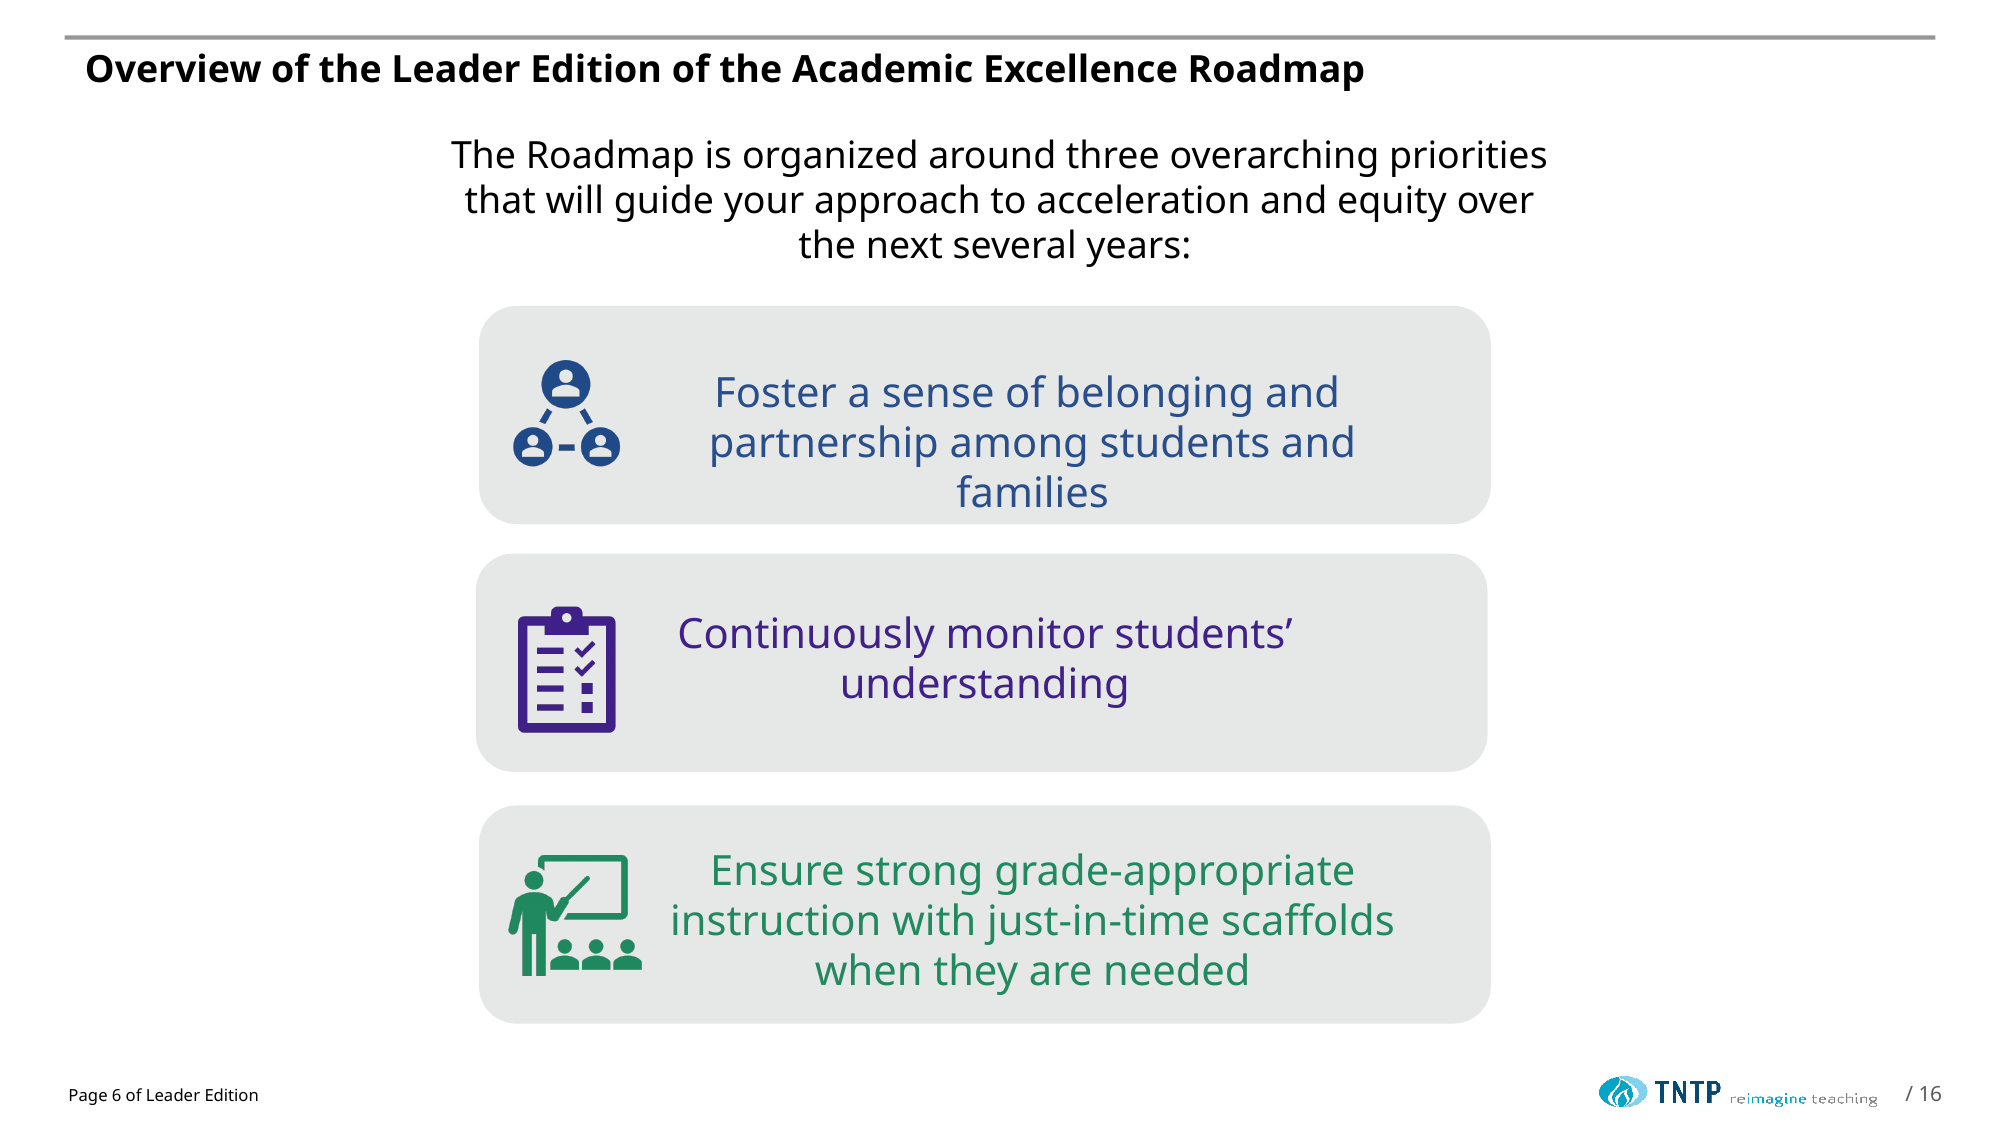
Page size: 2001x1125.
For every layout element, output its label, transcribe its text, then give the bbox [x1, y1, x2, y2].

text_box Foster a sense of belonging and partnership among students and families [627, 358, 1438, 523]
title Overview of the Leader Edition of the Academic Excellence Roadmap [69, 37, 1934, 176]
picture [491, 337, 642, 489]
picture [499, 839, 651, 990]
text_box Continuously monitor students’ understanding [646, 599, 1390, 714]
picture [491, 594, 642, 746]
text_box [477, 555, 1487, 771]
picture [1599, 1076, 1877, 1107]
text_box The Roadmap is organized around three overarching priorities that will guide your approach to acceleration and equity over the next several years: [419, 123, 1581, 274]
text_box [480, 806, 1490, 1023]
text_box Ensure strong grade-appropriate instruction with just-in-time scaffolds when they are needed [627, 836, 1438, 1001]
text_box [480, 307, 1490, 523]
list Page 6 of Leader Edition [68, 1054, 1586, 1106]
